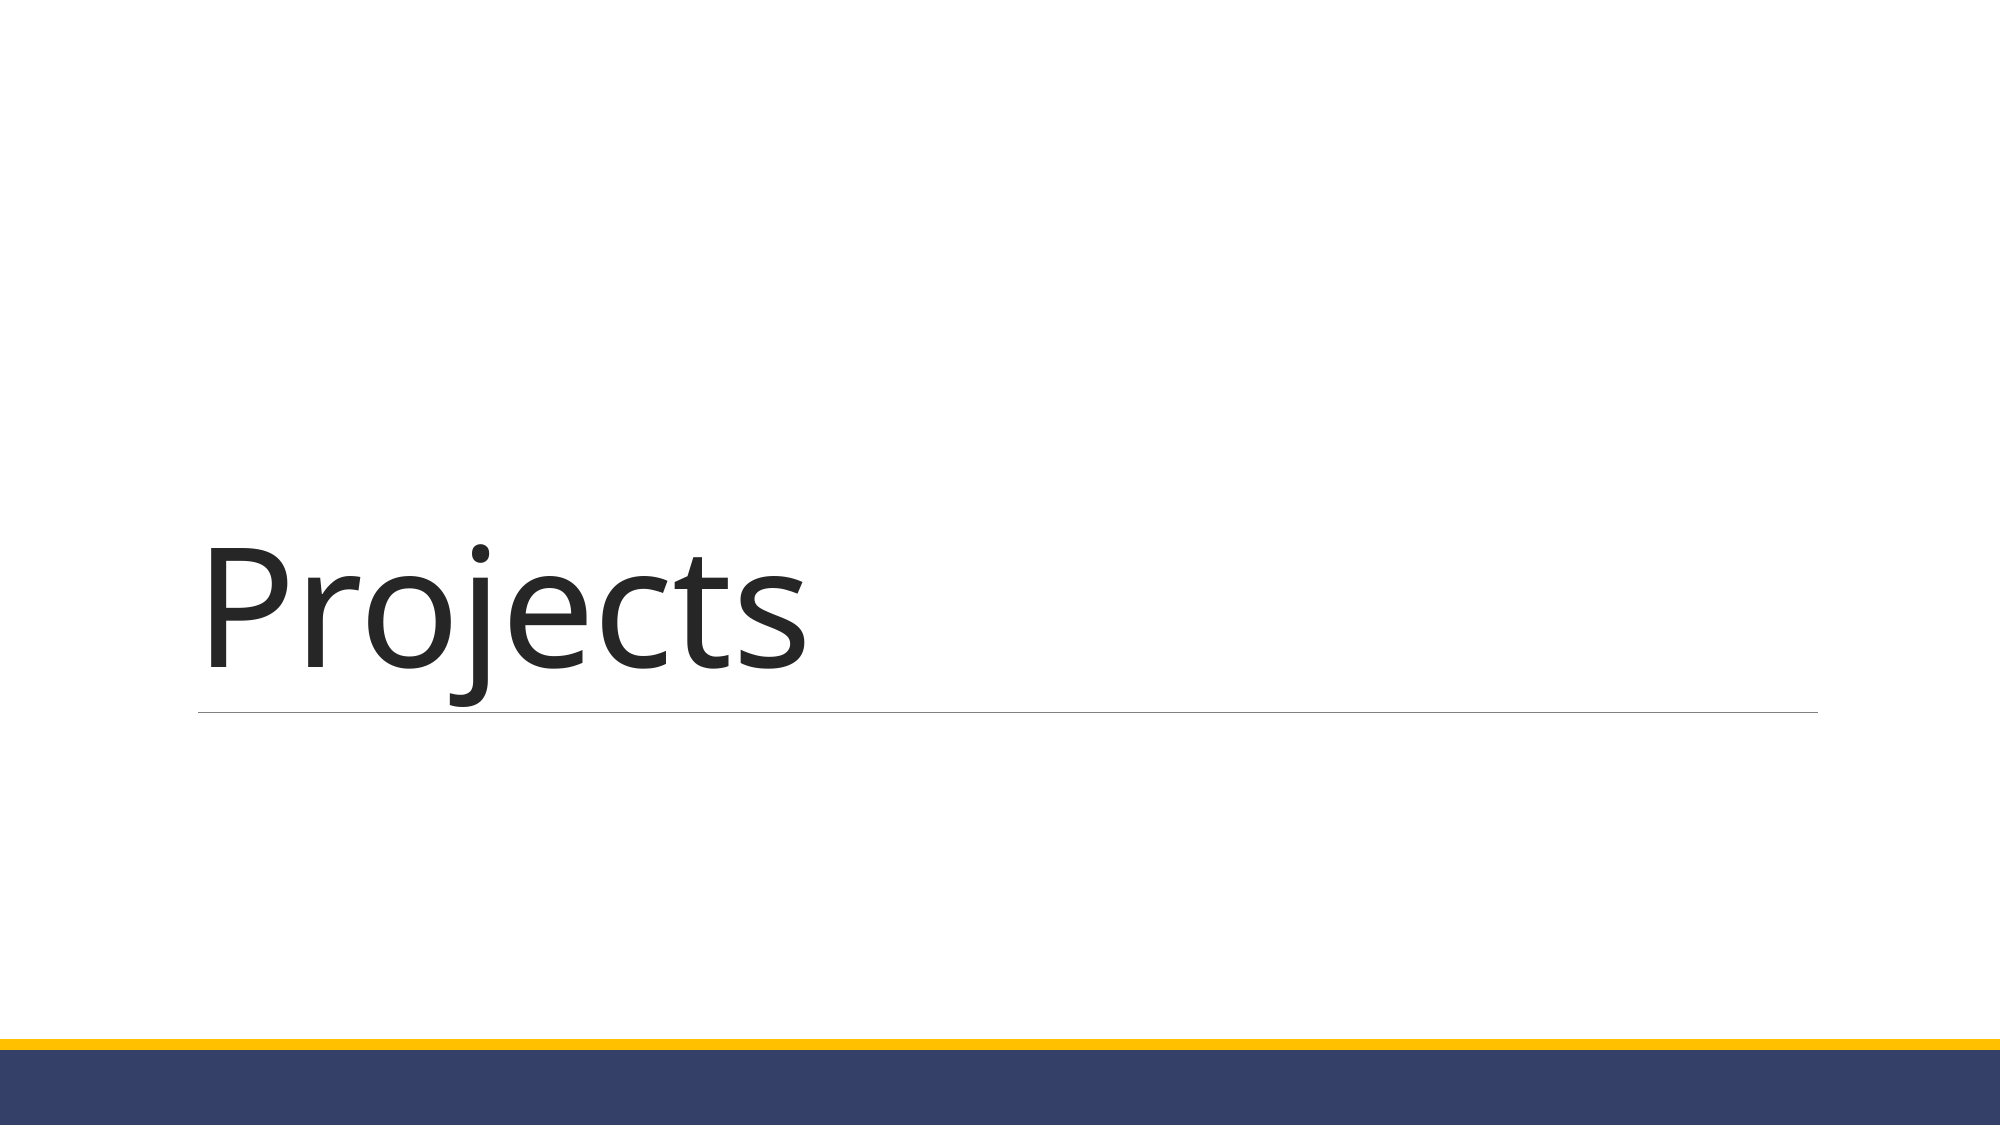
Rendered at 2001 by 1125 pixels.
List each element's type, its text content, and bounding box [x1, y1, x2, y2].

title Projects [180, 124, 1830, 710]
